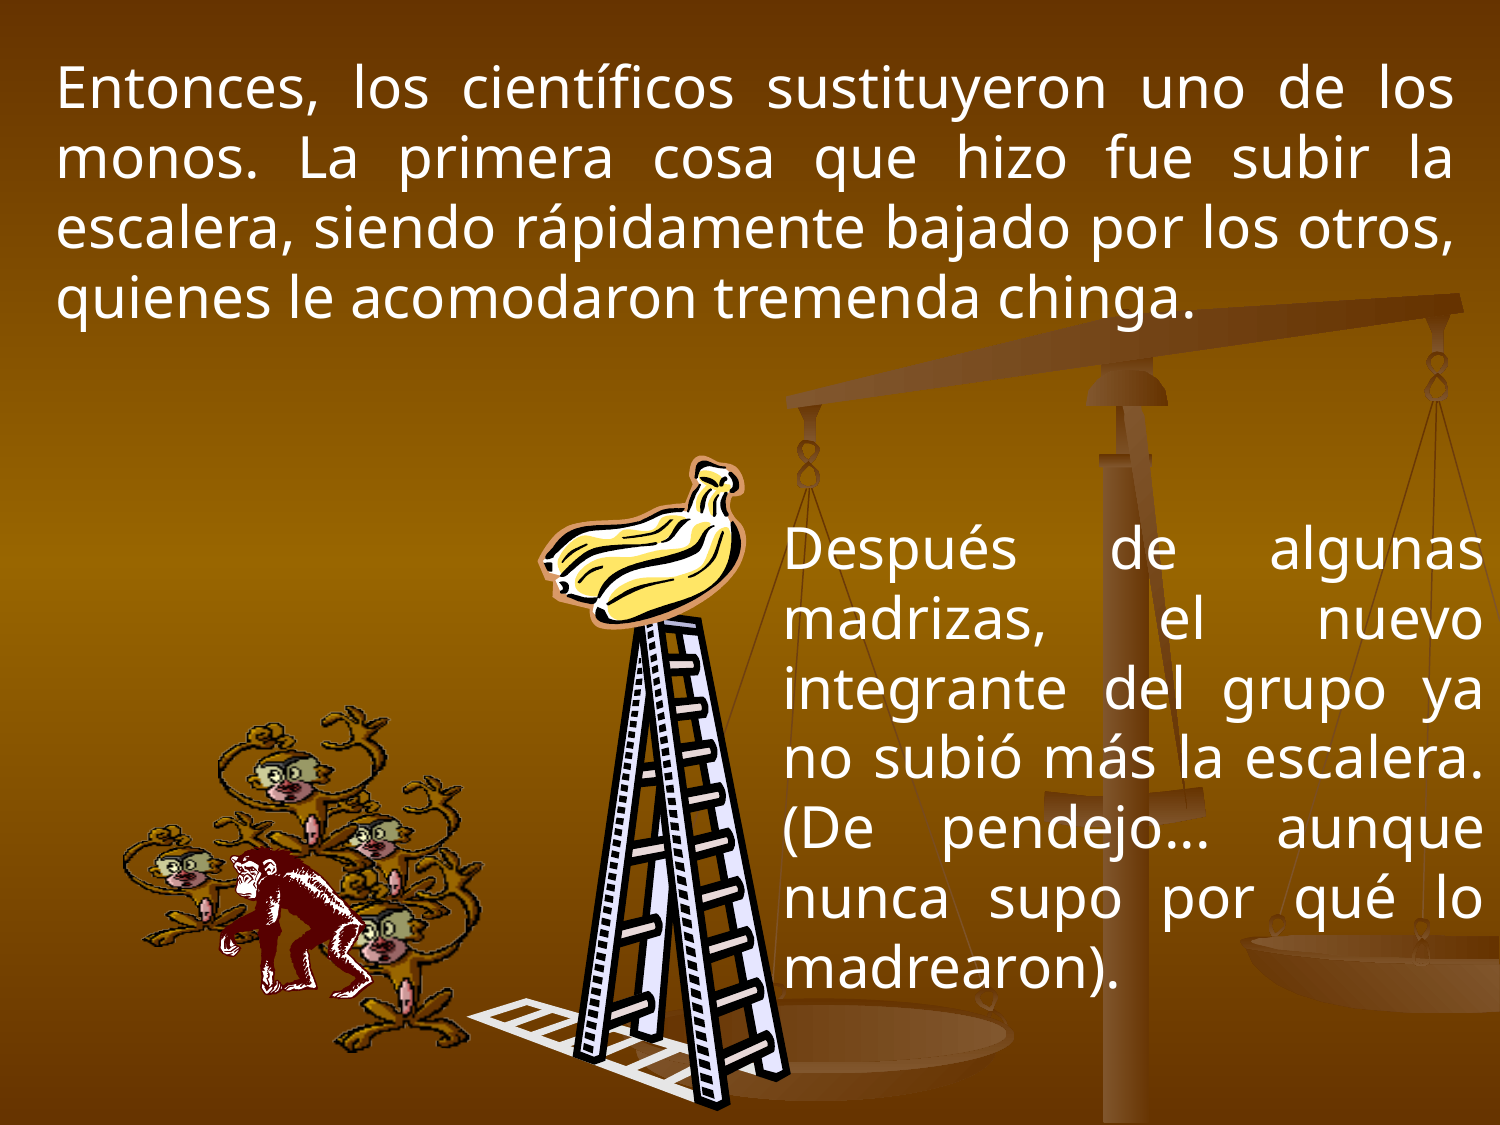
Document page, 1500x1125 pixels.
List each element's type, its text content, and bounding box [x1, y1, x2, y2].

text_box Entonces, los científicos sustituyeron uno de los monos. La primera cosa que hizo fue subir la escalera, siendo rápidamente bajado por los otros, quienes le acomodaron tremenda chinga. [41, 42, 1471, 338]
picture [123, 451, 798, 1118]
text_box Después de algunas madrizas, el nuevo integrante del grupo ya no subió más la escalera. (De pendejo... aunque nunca supo por qué lo madrearon). [767, 503, 1500, 1008]
